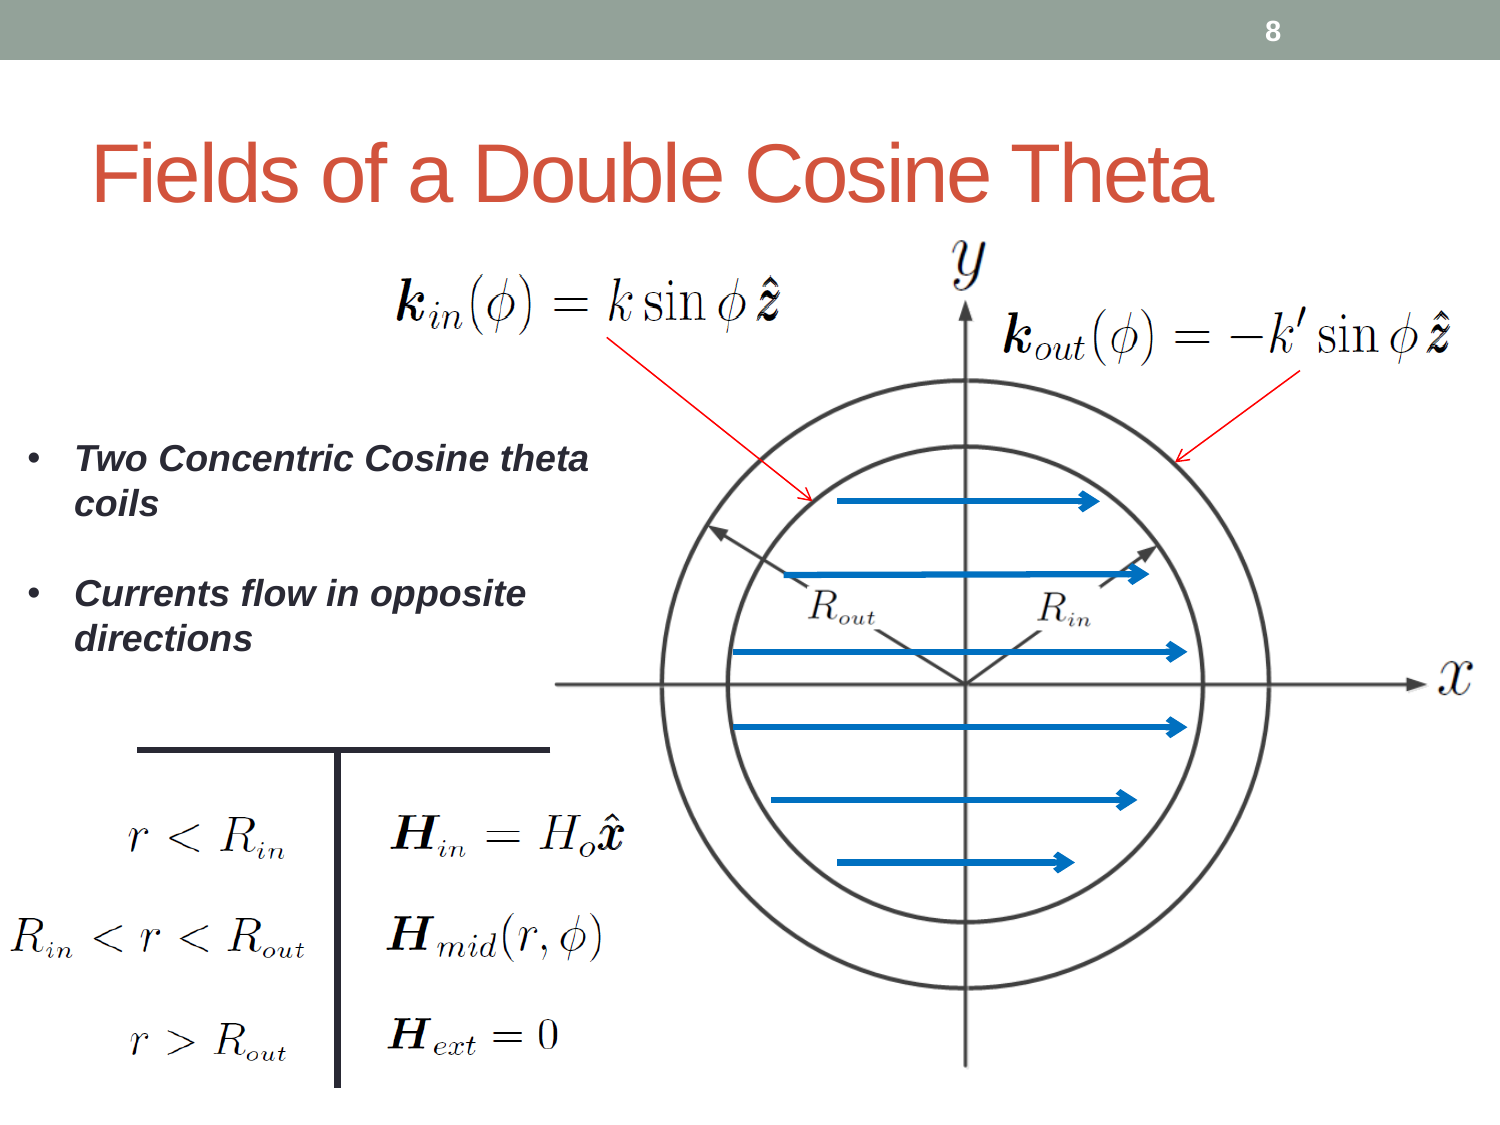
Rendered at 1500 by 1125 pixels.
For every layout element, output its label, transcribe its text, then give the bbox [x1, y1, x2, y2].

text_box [1174, 370, 1301, 463]
text_box Two Concentric Cosine theta coils Currents flow in opposite directions [12, 427, 550, 667]
picture [121, 1015, 289, 1071]
picture [1434, 656, 1483, 707]
picture [6, 905, 308, 964]
picture [118, 803, 297, 864]
slide_number 8 [1250, 3, 1425, 57]
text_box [606, 337, 813, 502]
title Fields of a Double Cosine Theta [75, 87, 1425, 250]
picture [382, 235, 1459, 1071]
